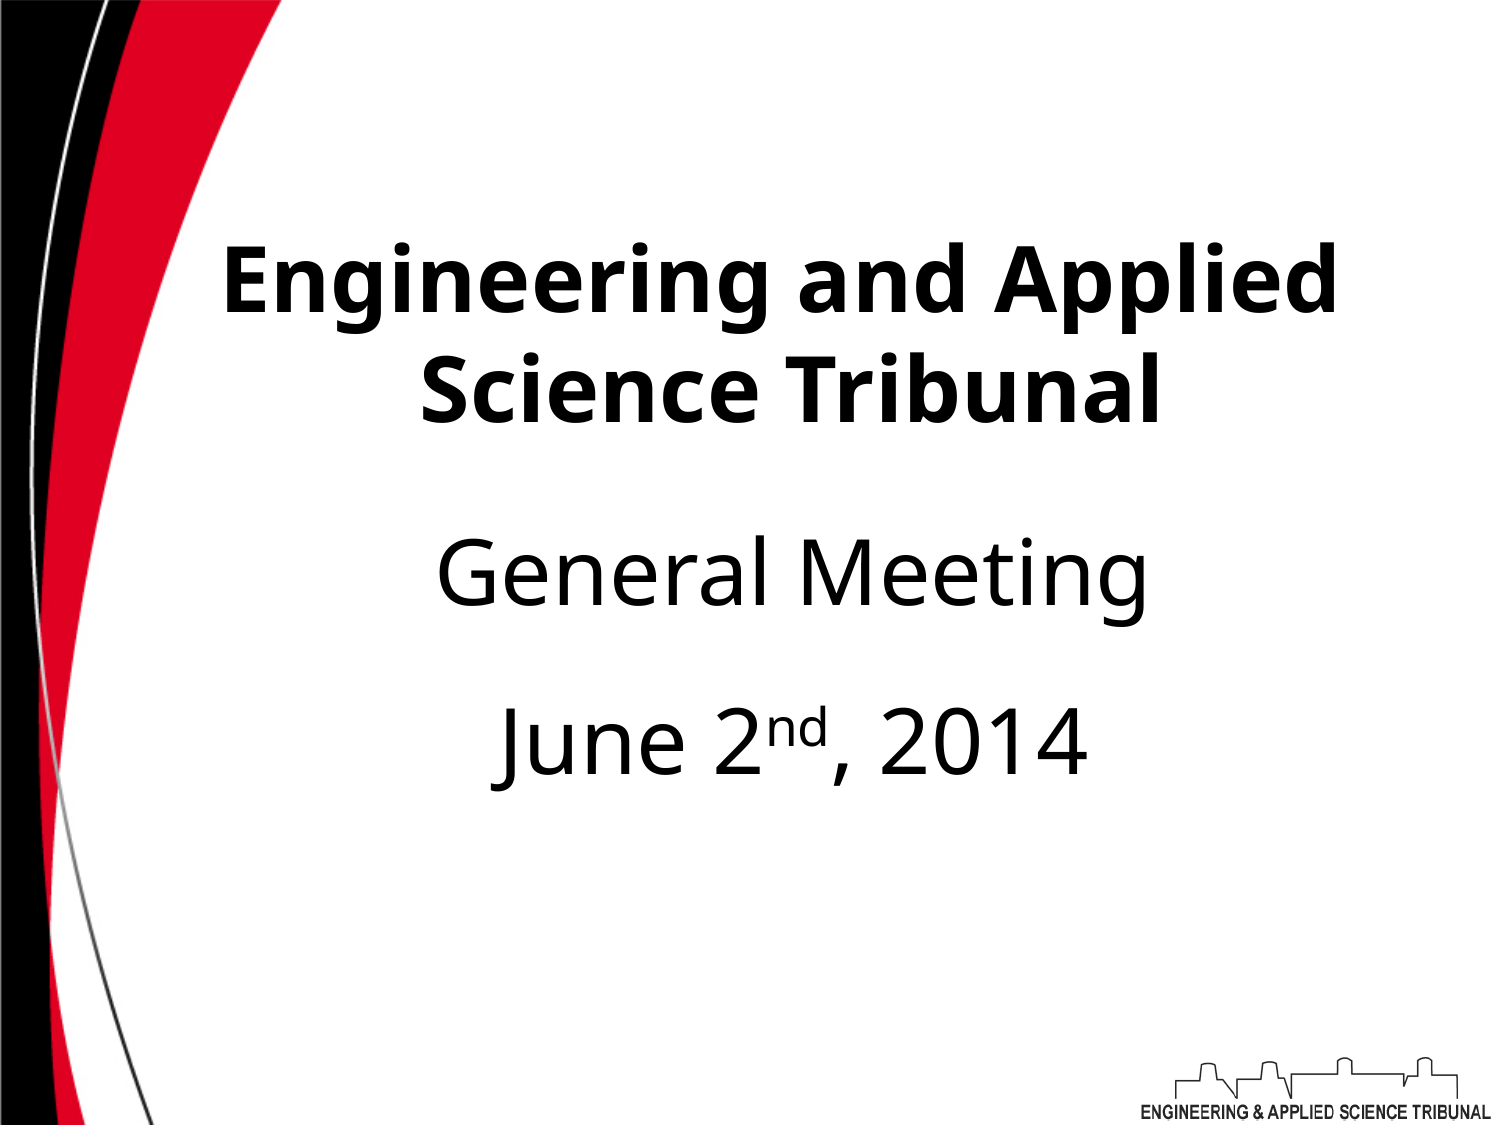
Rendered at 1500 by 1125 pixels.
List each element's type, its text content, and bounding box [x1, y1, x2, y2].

title Engineering and Applied Science Tribunal [85, 249, 1500, 413]
picture [1137, 1057, 1495, 1121]
text_box General Meeting [87, 487, 1500, 650]
picture [0, 0, 422, 1125]
text_box June 2nd, 2014 [87, 656, 1500, 819]
